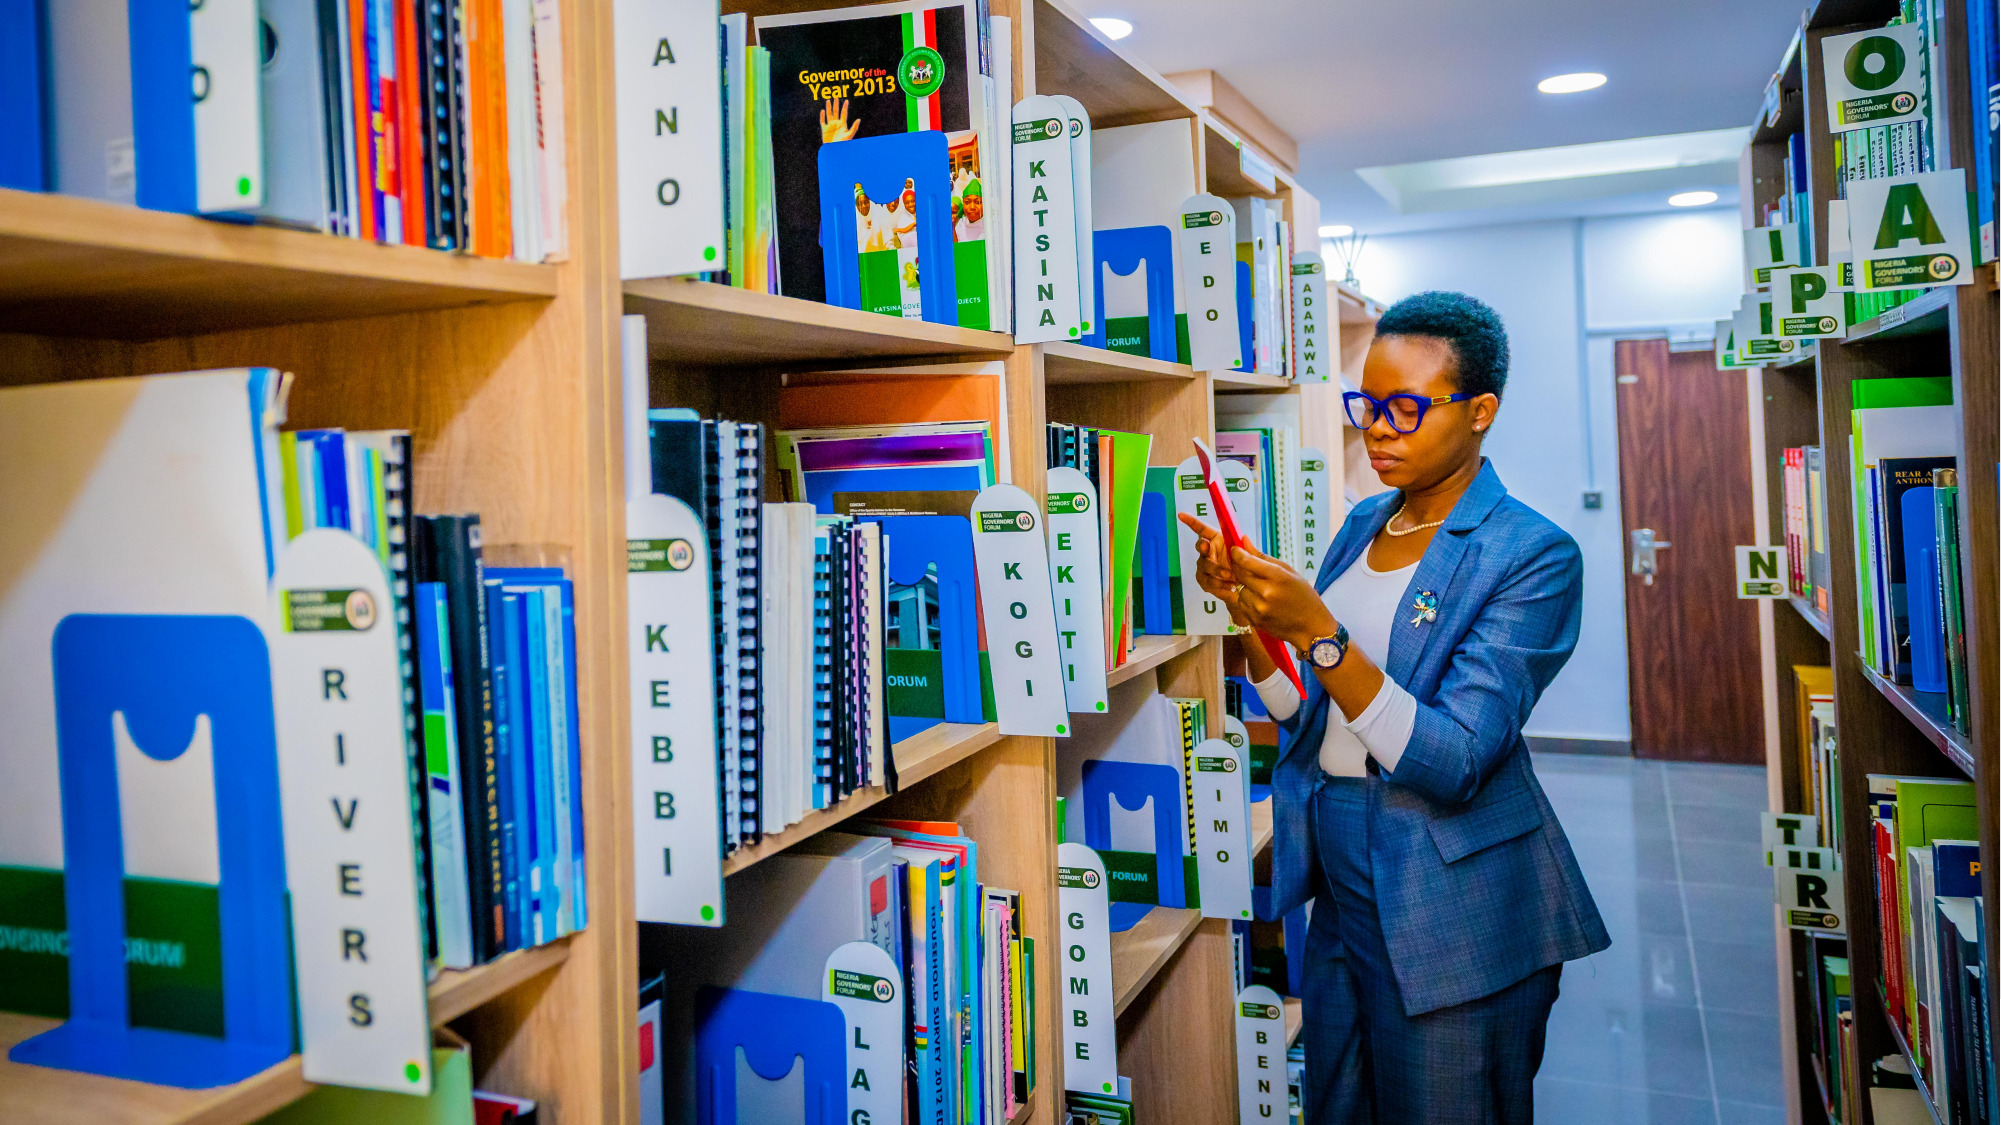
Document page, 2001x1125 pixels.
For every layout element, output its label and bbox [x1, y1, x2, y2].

list [0, 0, 2000, 1125]
